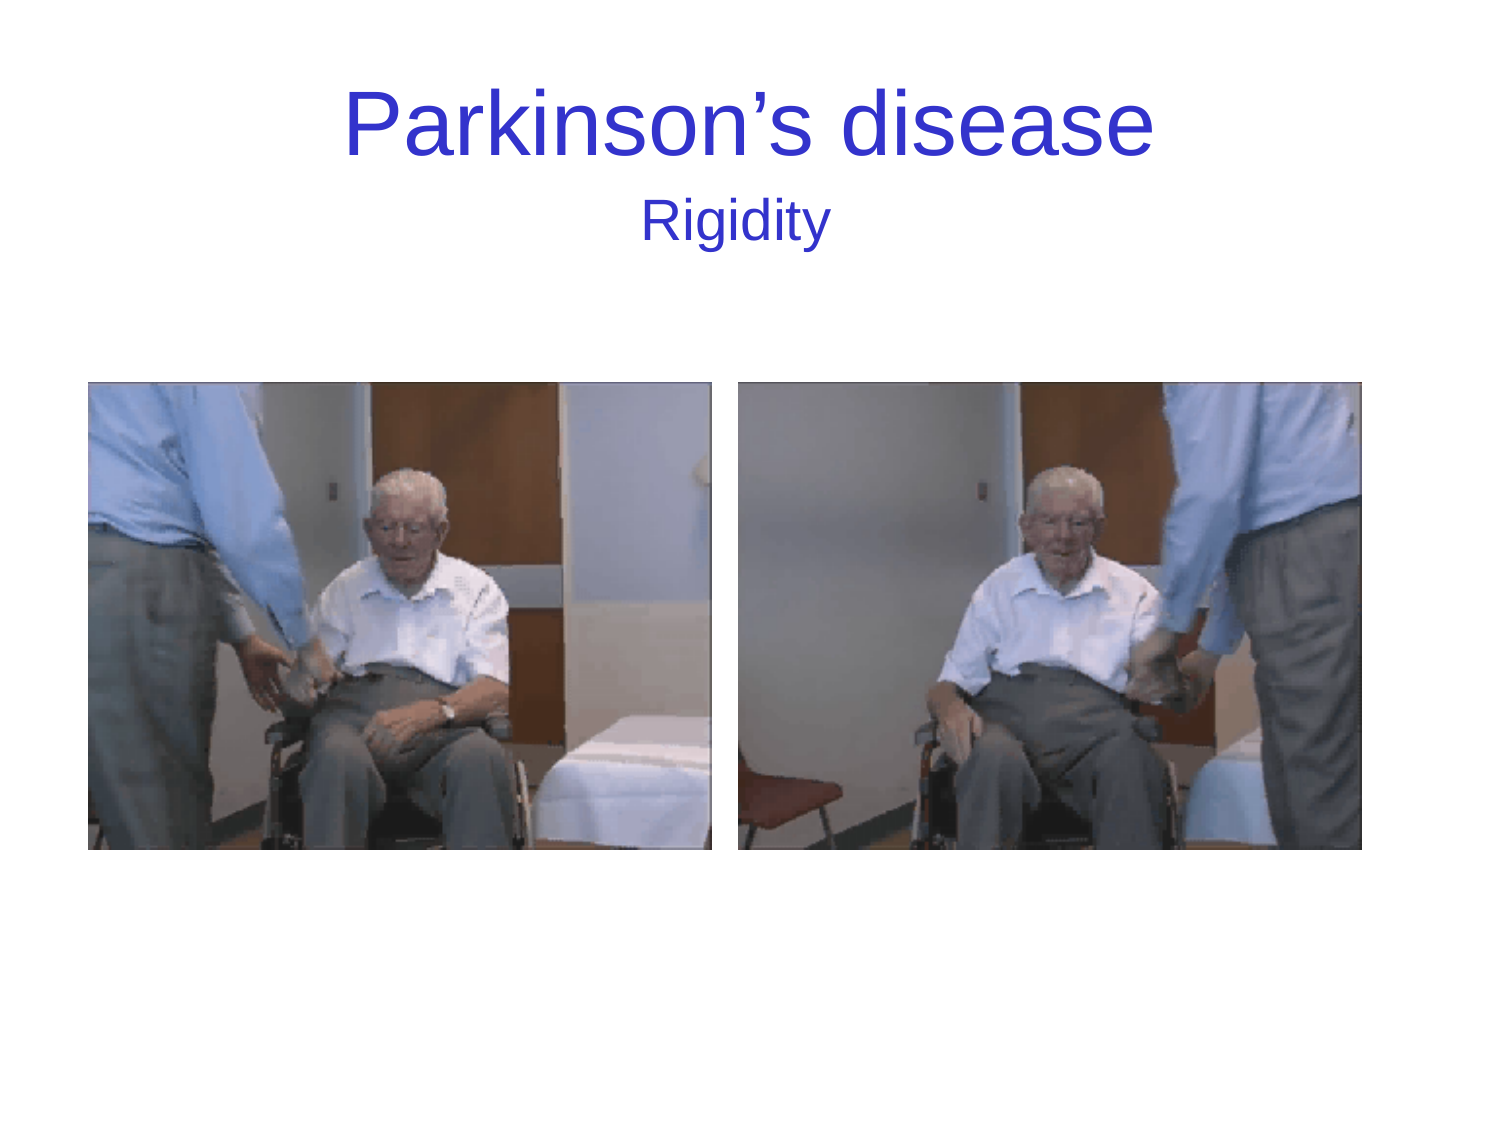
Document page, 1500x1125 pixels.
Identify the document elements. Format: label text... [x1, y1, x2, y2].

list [737, 380, 1363, 851]
text_box Rigidity [625, 174, 847, 260]
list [87, 380, 713, 851]
title Parkinson’s disease [112, 24, 1388, 213]
